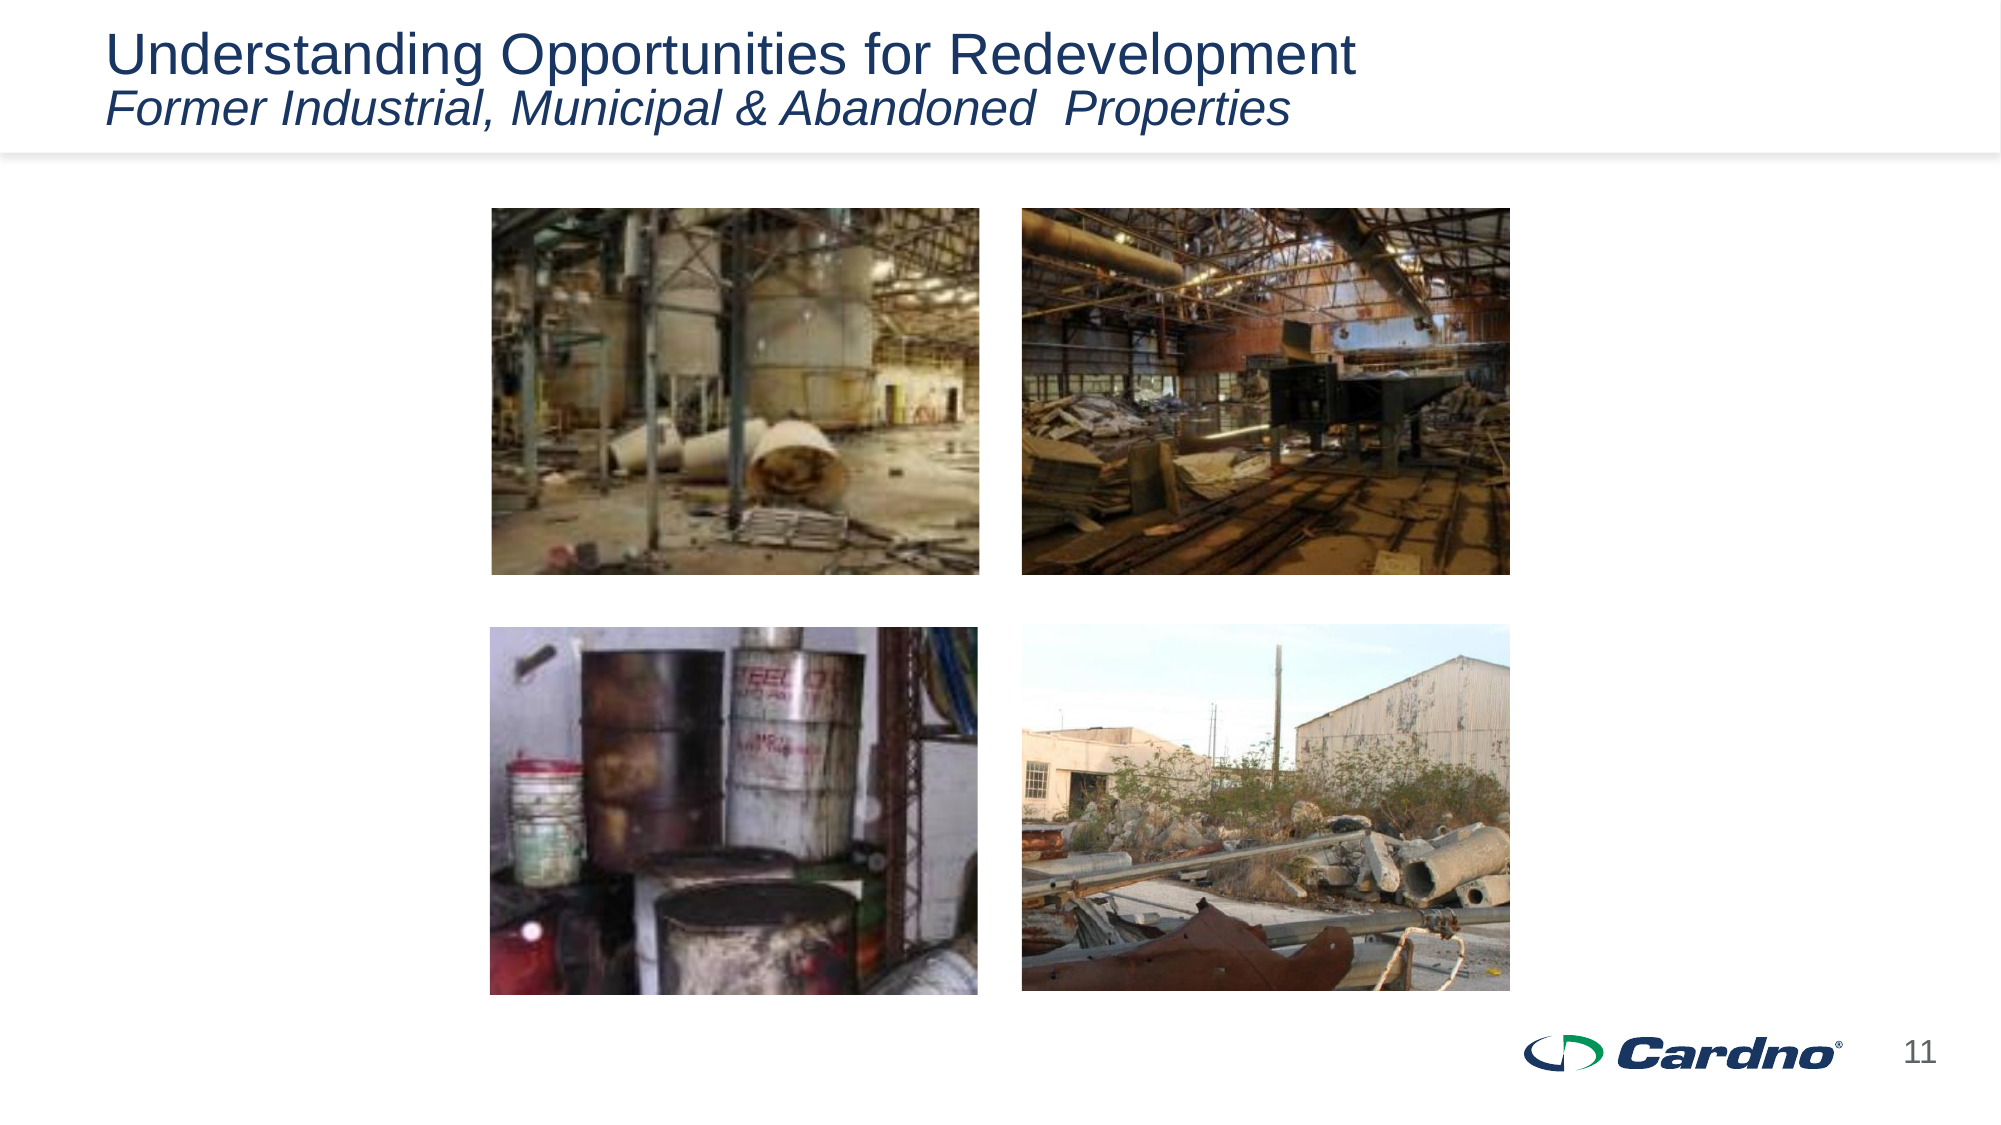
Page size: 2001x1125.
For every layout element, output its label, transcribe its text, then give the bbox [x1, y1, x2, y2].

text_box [489, 207, 1511, 995]
title Understanding Opportunities for Redevelopment Former Industrial, Municipal & Abandoned Properties [90, 0, 1898, 144]
